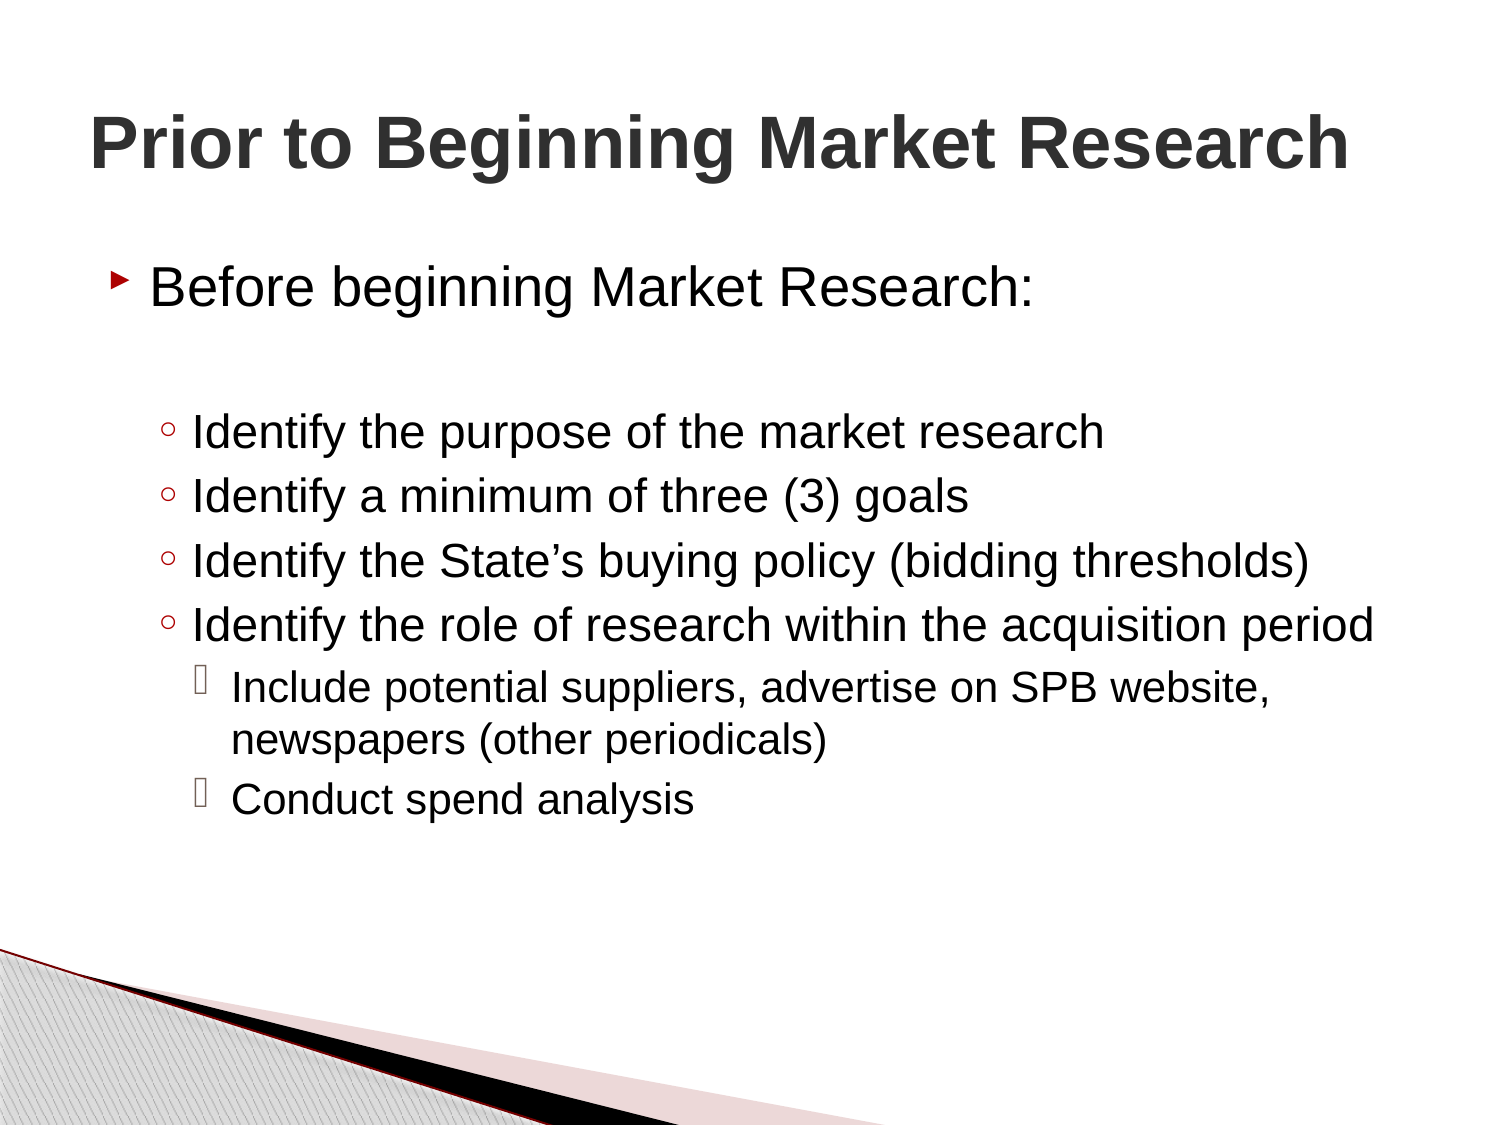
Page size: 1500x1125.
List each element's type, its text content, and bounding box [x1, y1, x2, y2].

list Before beginning Market Research: Identify the purpose of the market research Identify a minimum of three (3) goals Identify the State’s buying policy (bidding thresholds) Identify the role of research within the acquisition period Include potential suppliers, advertise on SPB website, newspapers (other periodicals) Conduct spend analysis [75, 243, 1425, 986]
title Prior to Beginning Market Research [75, 45, 1425, 233]
